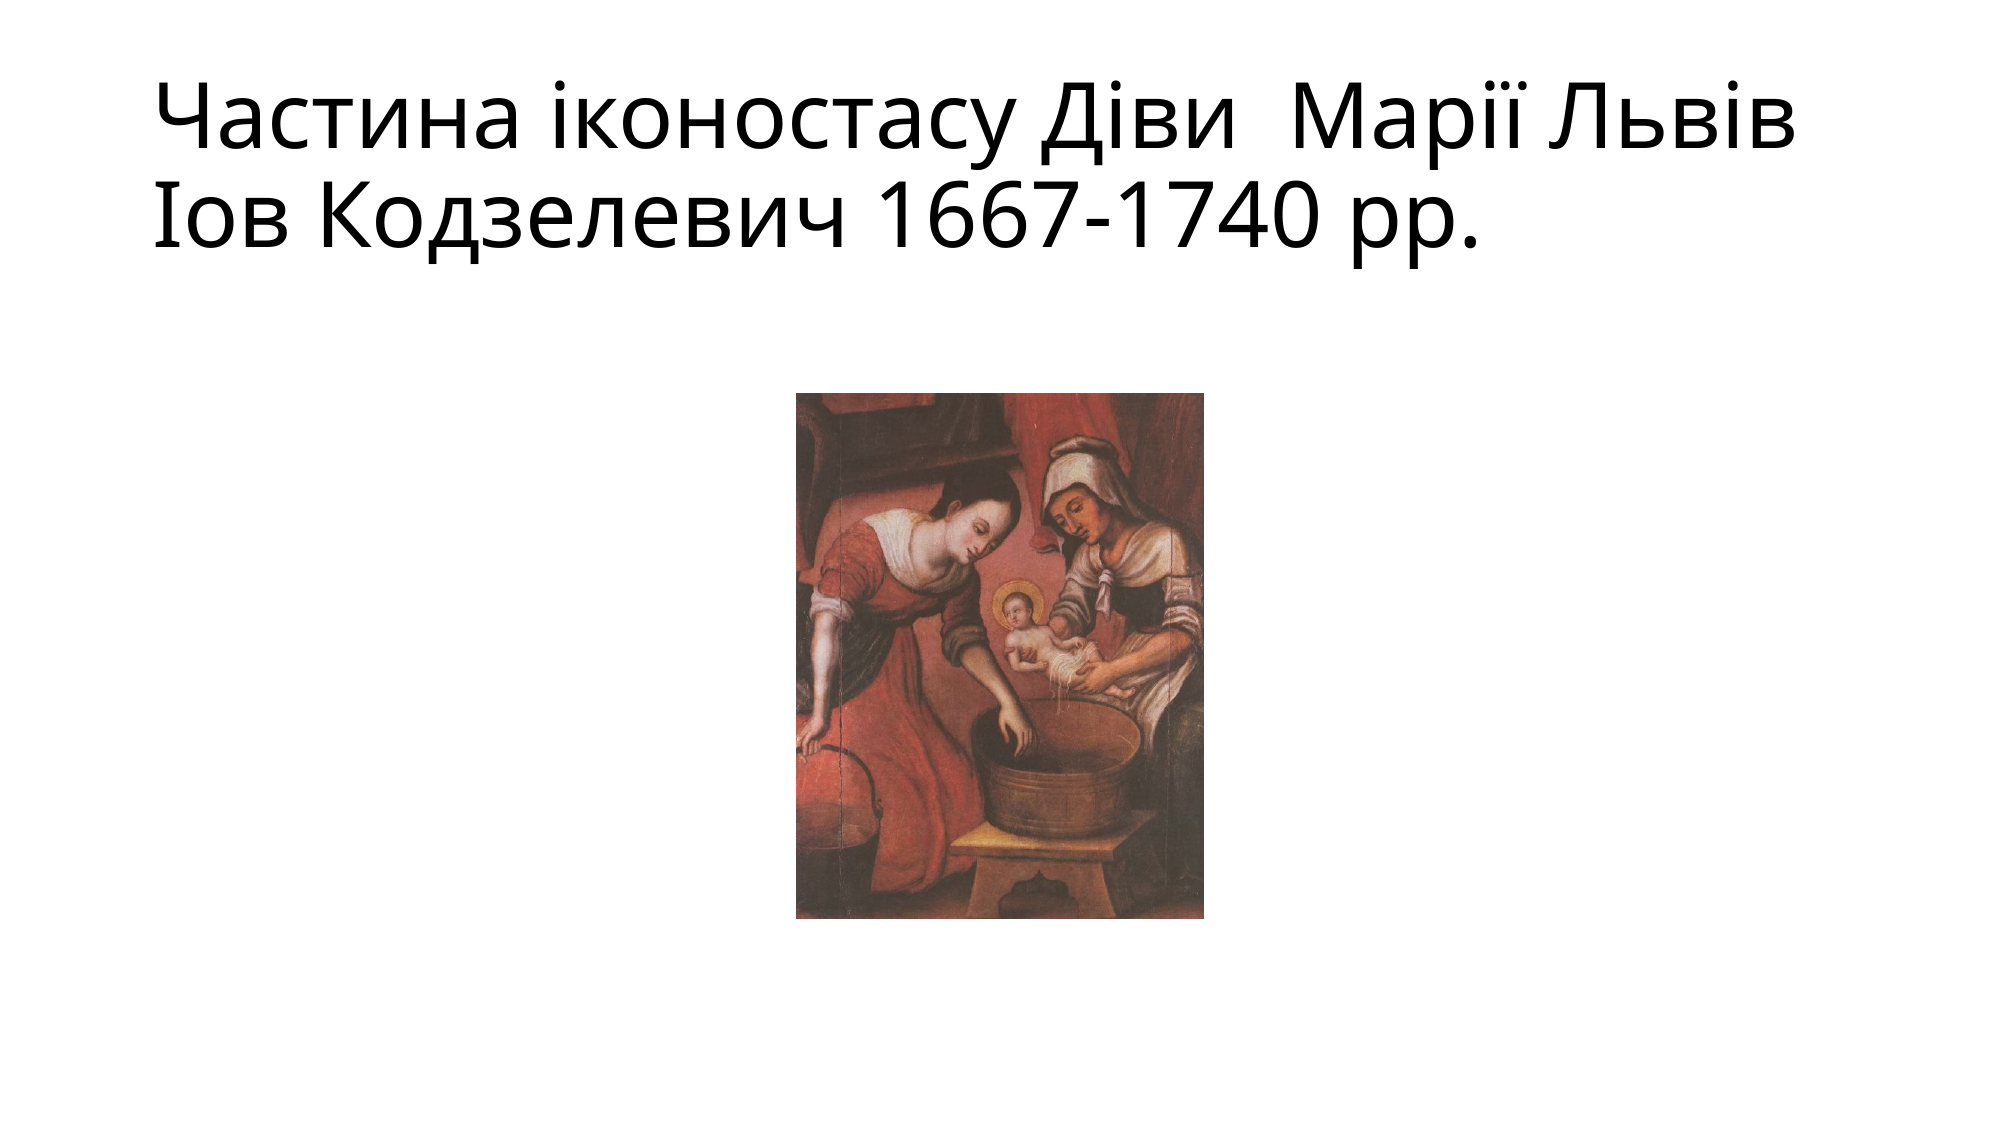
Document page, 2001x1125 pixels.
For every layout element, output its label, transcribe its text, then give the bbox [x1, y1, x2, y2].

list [796, 393, 1204, 919]
title Частина іконостасу Діви Марії Львів Іов Кодзелевич 1667-1740 рр. [137, 59, 1863, 278]
